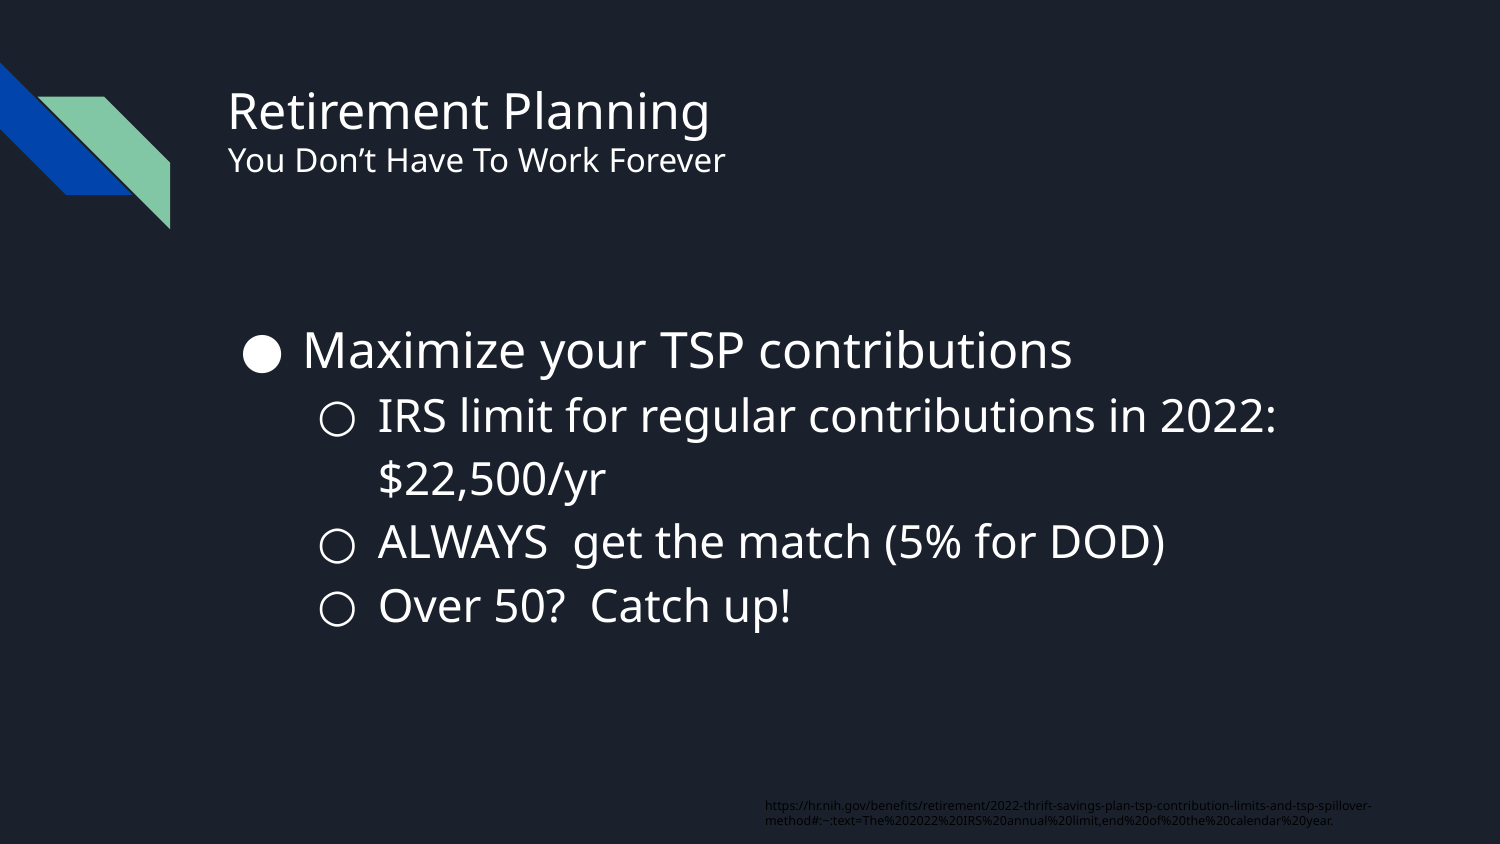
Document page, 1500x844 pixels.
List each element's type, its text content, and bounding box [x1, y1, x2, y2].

text_box https://hr.nih.gov/benefits/retirement/2022-thrift-savings-plan-tsp-contribution-limits-and-tsp-spillover-method#:~:text=The%202022%20IRS%20annual%20limit,end%20of%20the%20calendar%20year. [749, 783, 1499, 844]
list Maximize your TSP contributions IRS limit for regular contributions in 2022: $22,500/yr ALWAYS get the match (5% for DOD) Over 50? Catch up! [212, 214, 1368, 693]
title Retirement Planning You Don’t Have To Work Forever [212, 64, 1368, 214]
